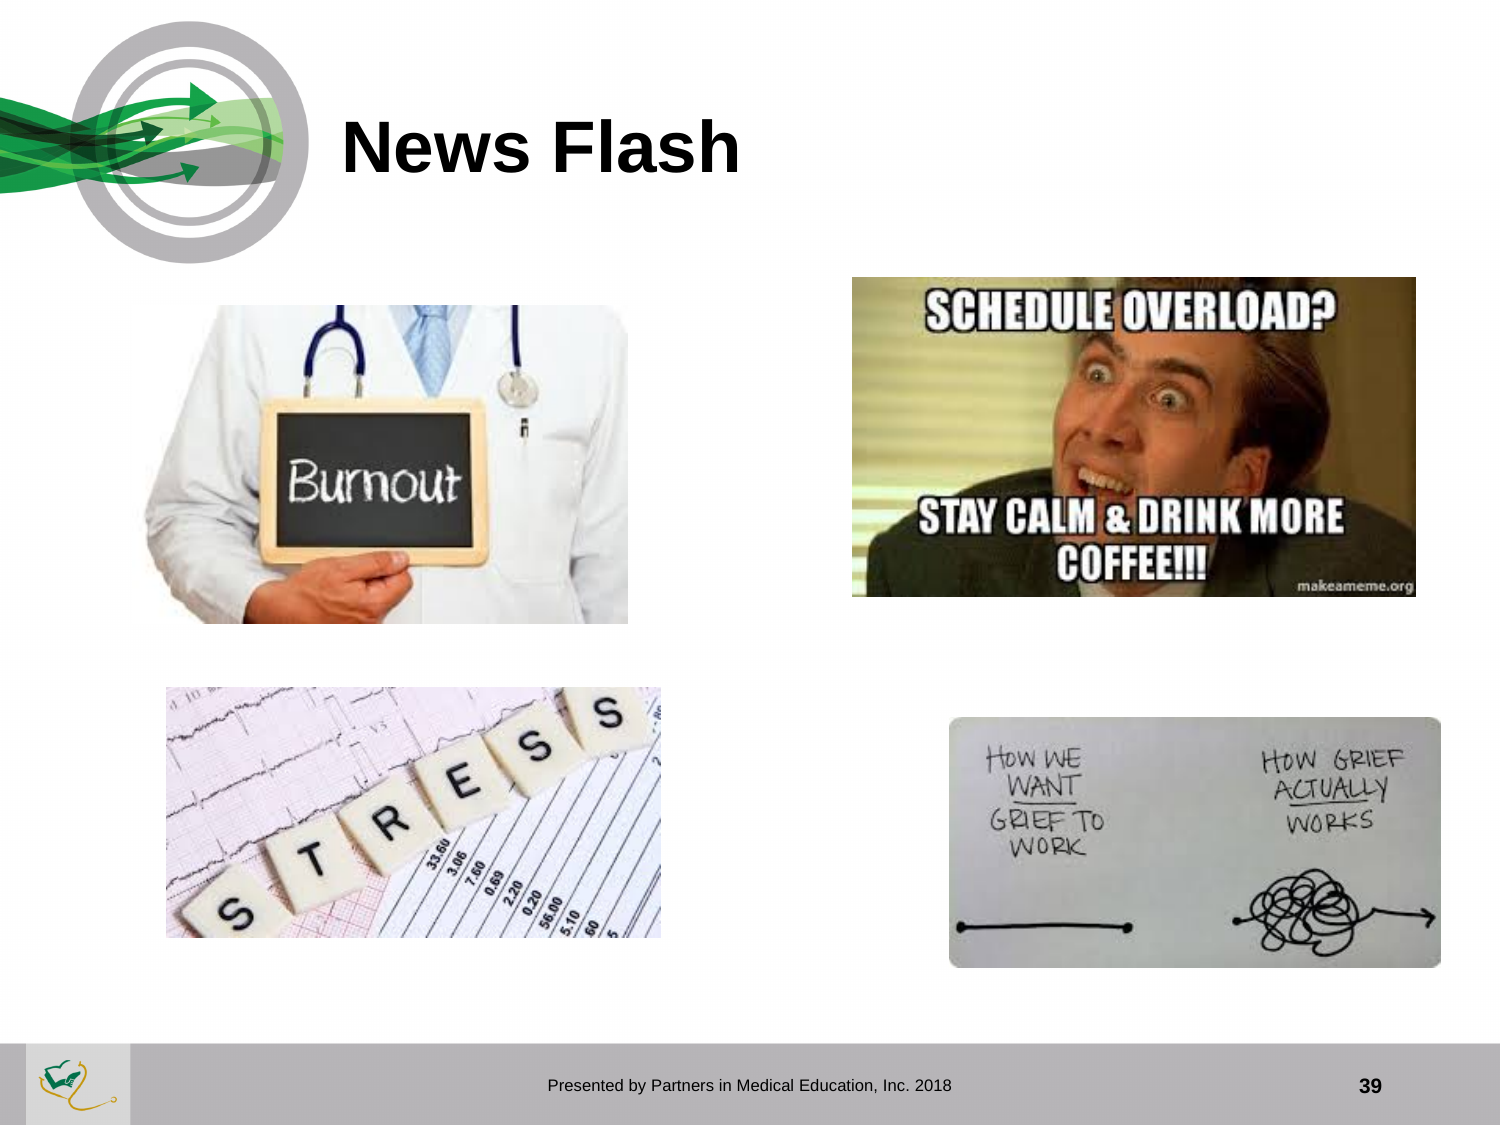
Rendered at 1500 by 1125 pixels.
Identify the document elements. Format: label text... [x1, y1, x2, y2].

slide_number 39 [1059, 1055, 1397, 1116]
picture [0, 0, 1500, 1125]
title News Flash [326, 40, 1397, 258]
footer Presented by Partners in Medical Education, Inc. 2018 [496, 1055, 1004, 1116]
